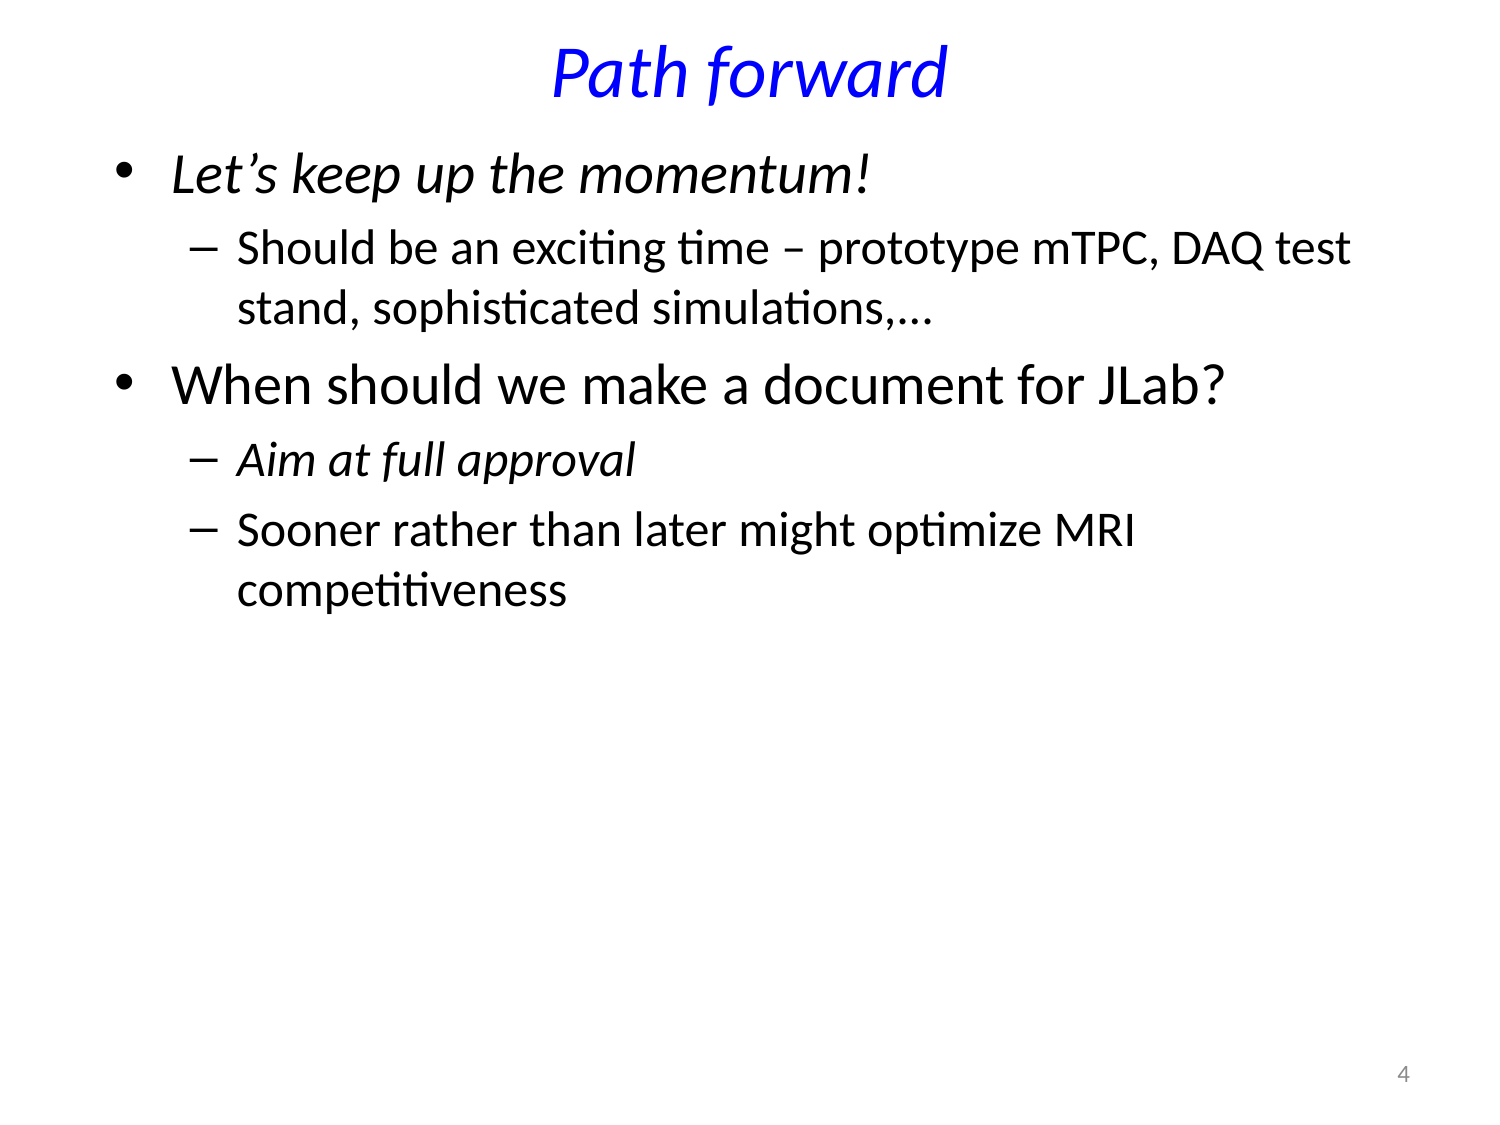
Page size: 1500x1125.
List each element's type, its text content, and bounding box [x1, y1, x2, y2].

slide_number 4 [1074, 1042, 1425, 1103]
list Let’s keep up the momentum! Should be an exciting time – prototype mTPC, DAQ test stand, sophisticated simulations,... When should we make a document for JLab? Aim at full approval Sooner rather than later might optimize MRI competitiveness [99, 127, 1425, 1118]
title Path forward [75, 0, 1425, 161]
